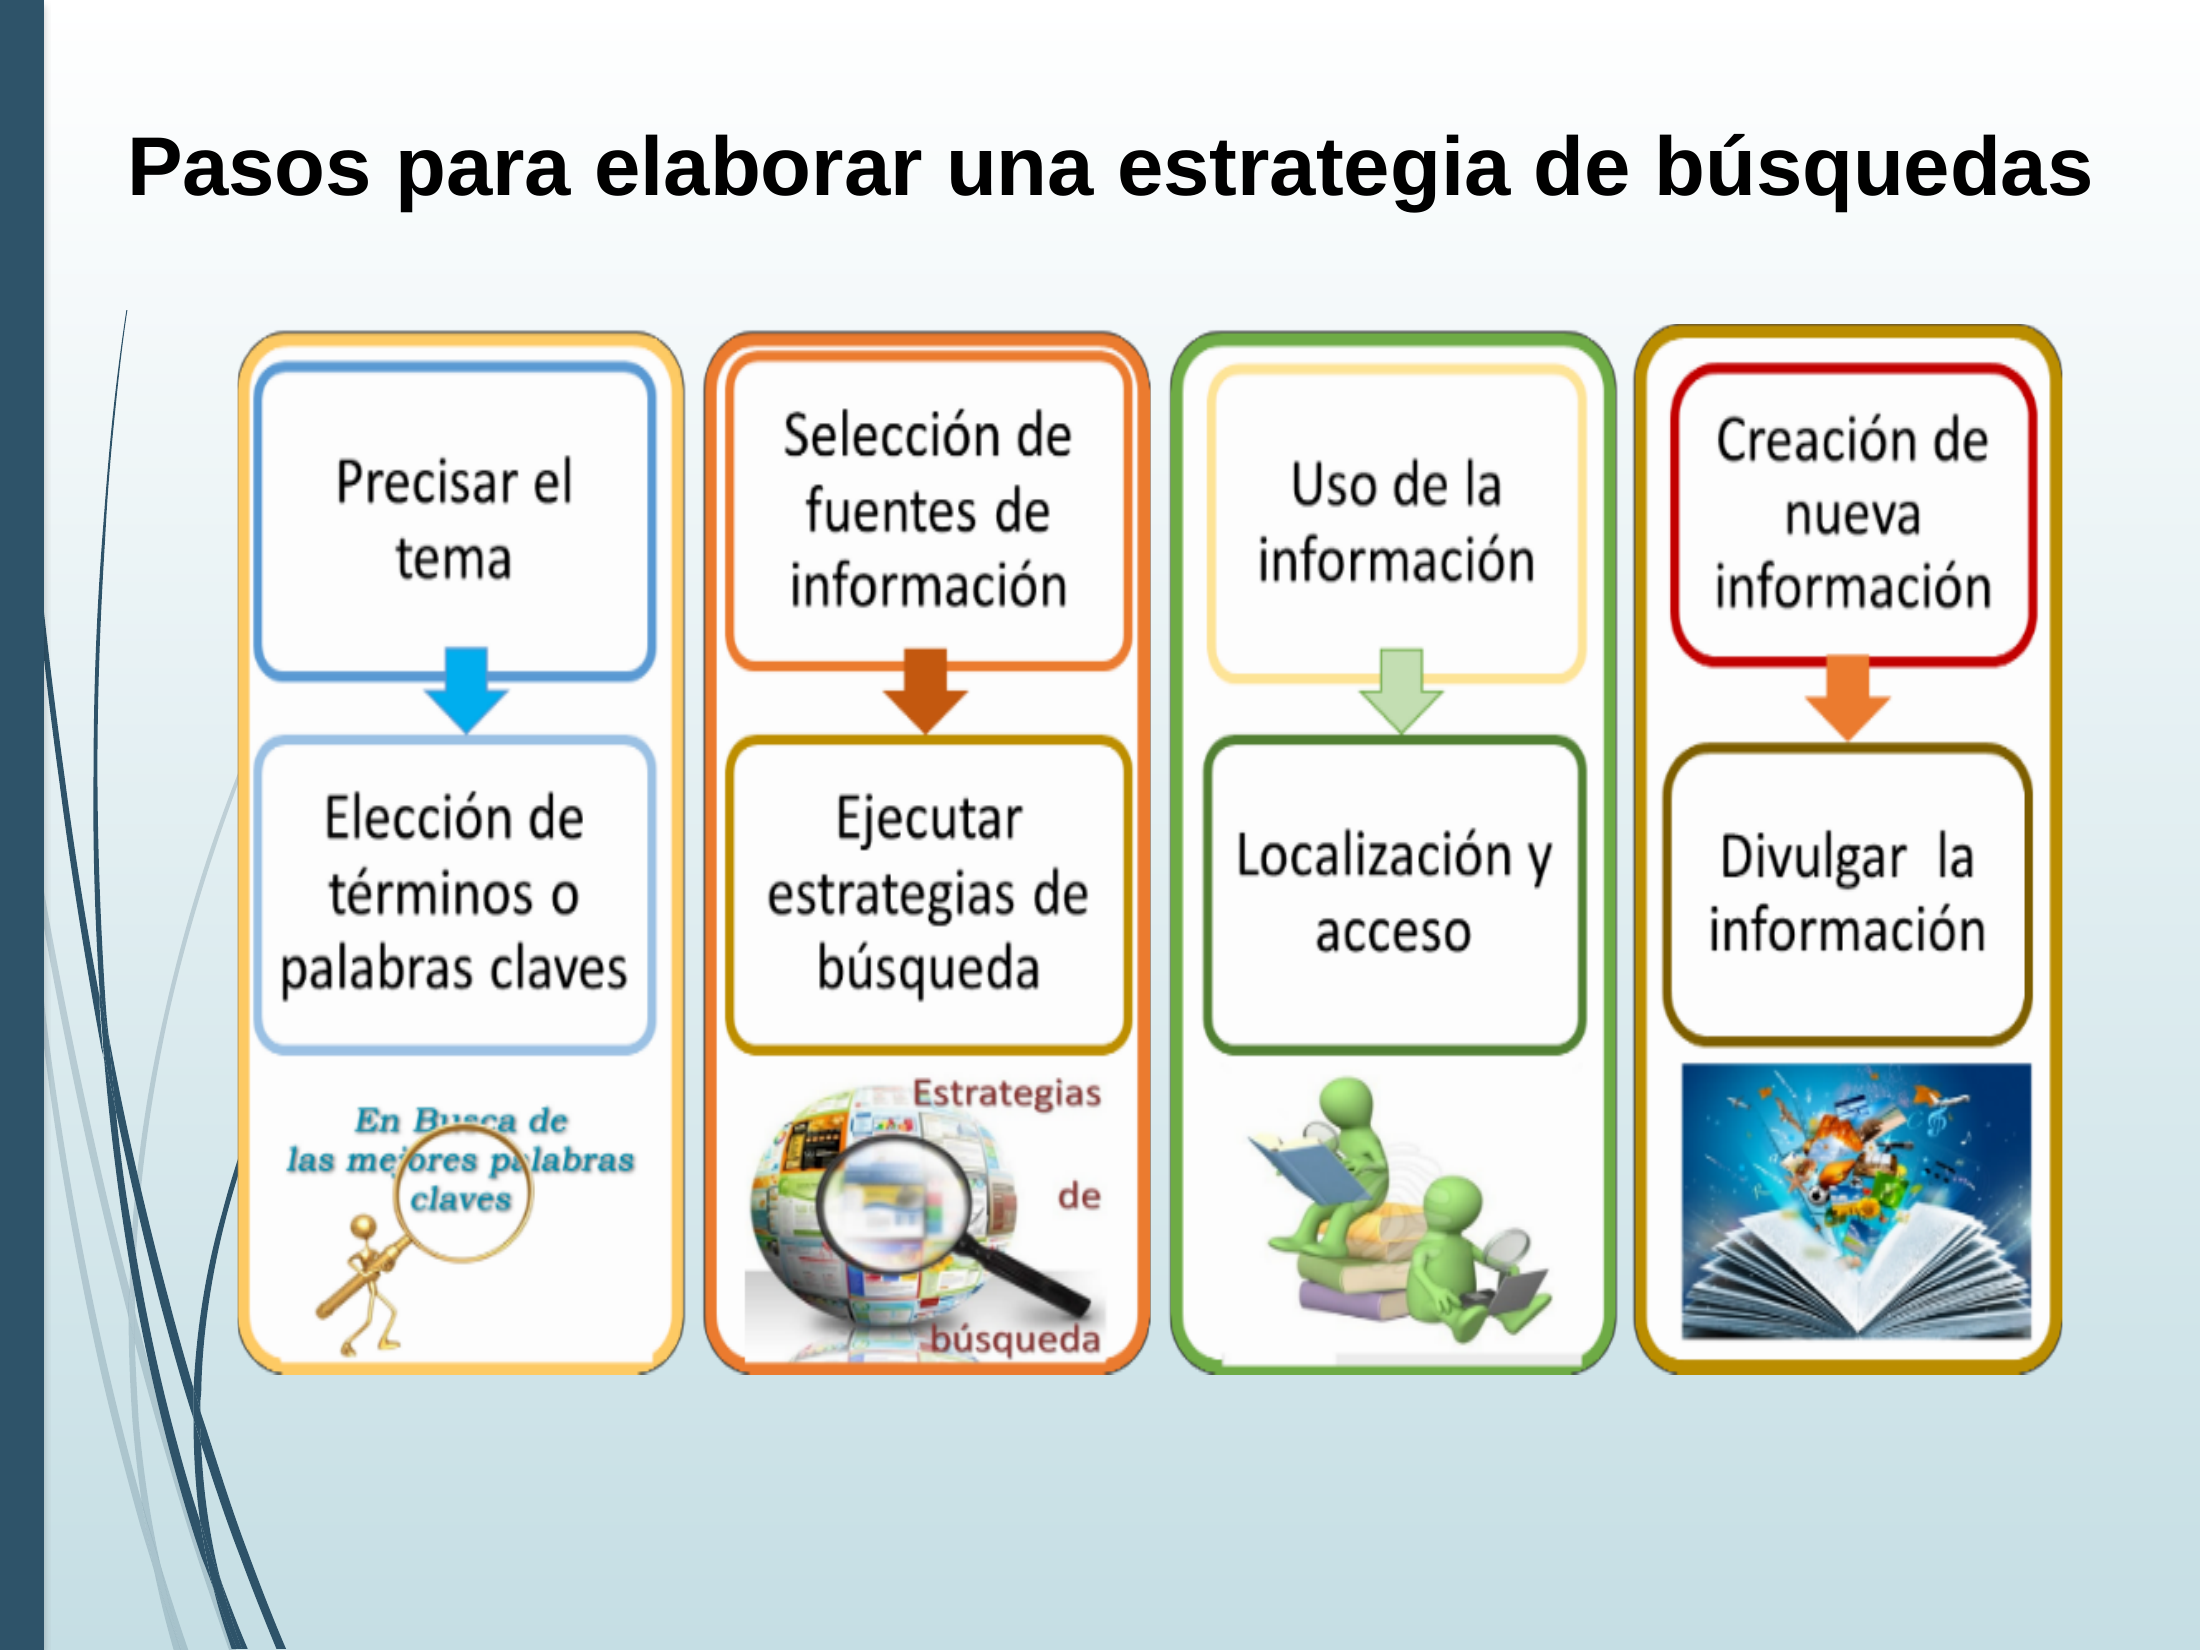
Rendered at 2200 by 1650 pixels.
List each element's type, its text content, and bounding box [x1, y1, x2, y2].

text_box Pasos para elaborar una estrategia de búsquedas [125, 112, 2175, 213]
text_box [237, 324, 2063, 1375]
